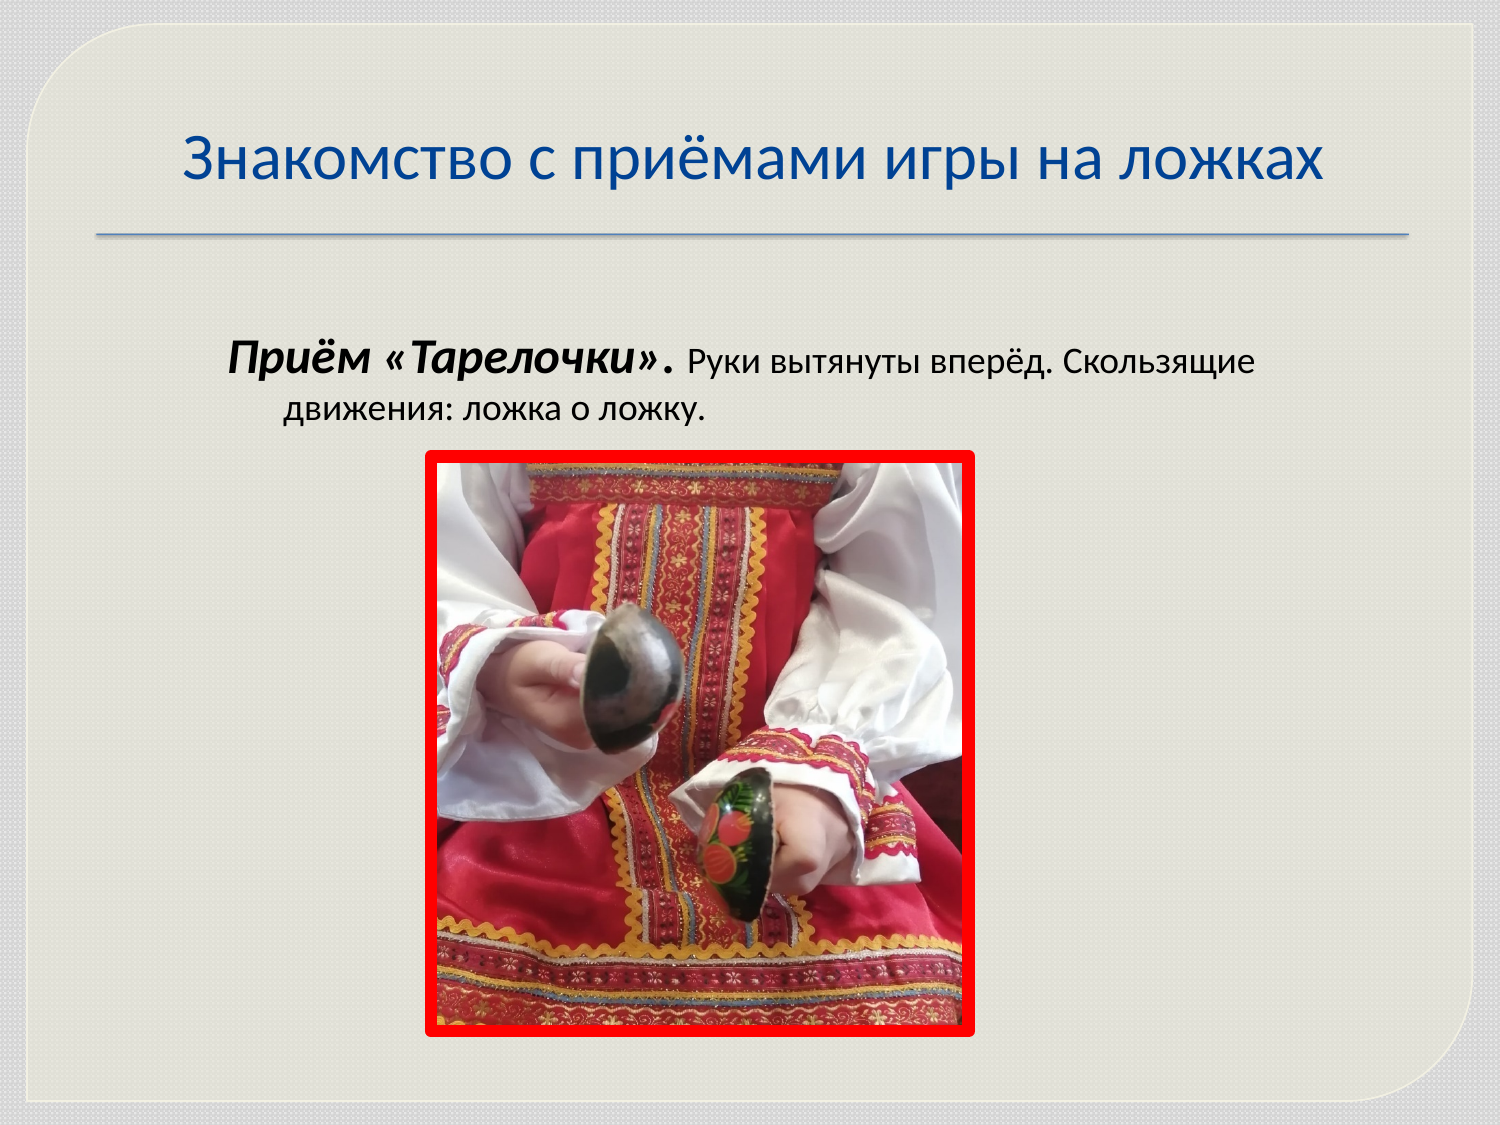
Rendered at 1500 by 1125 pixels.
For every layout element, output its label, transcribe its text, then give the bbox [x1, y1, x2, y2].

title Знакомство с приёмами игры на ложках [75, 41, 1425, 200]
picture [437, 462, 963, 1026]
list Приём «Тарелочки». Руки вытянуты вперёд. Скользящие движения: ложка о ложку. [125, 262, 1363, 1063]
